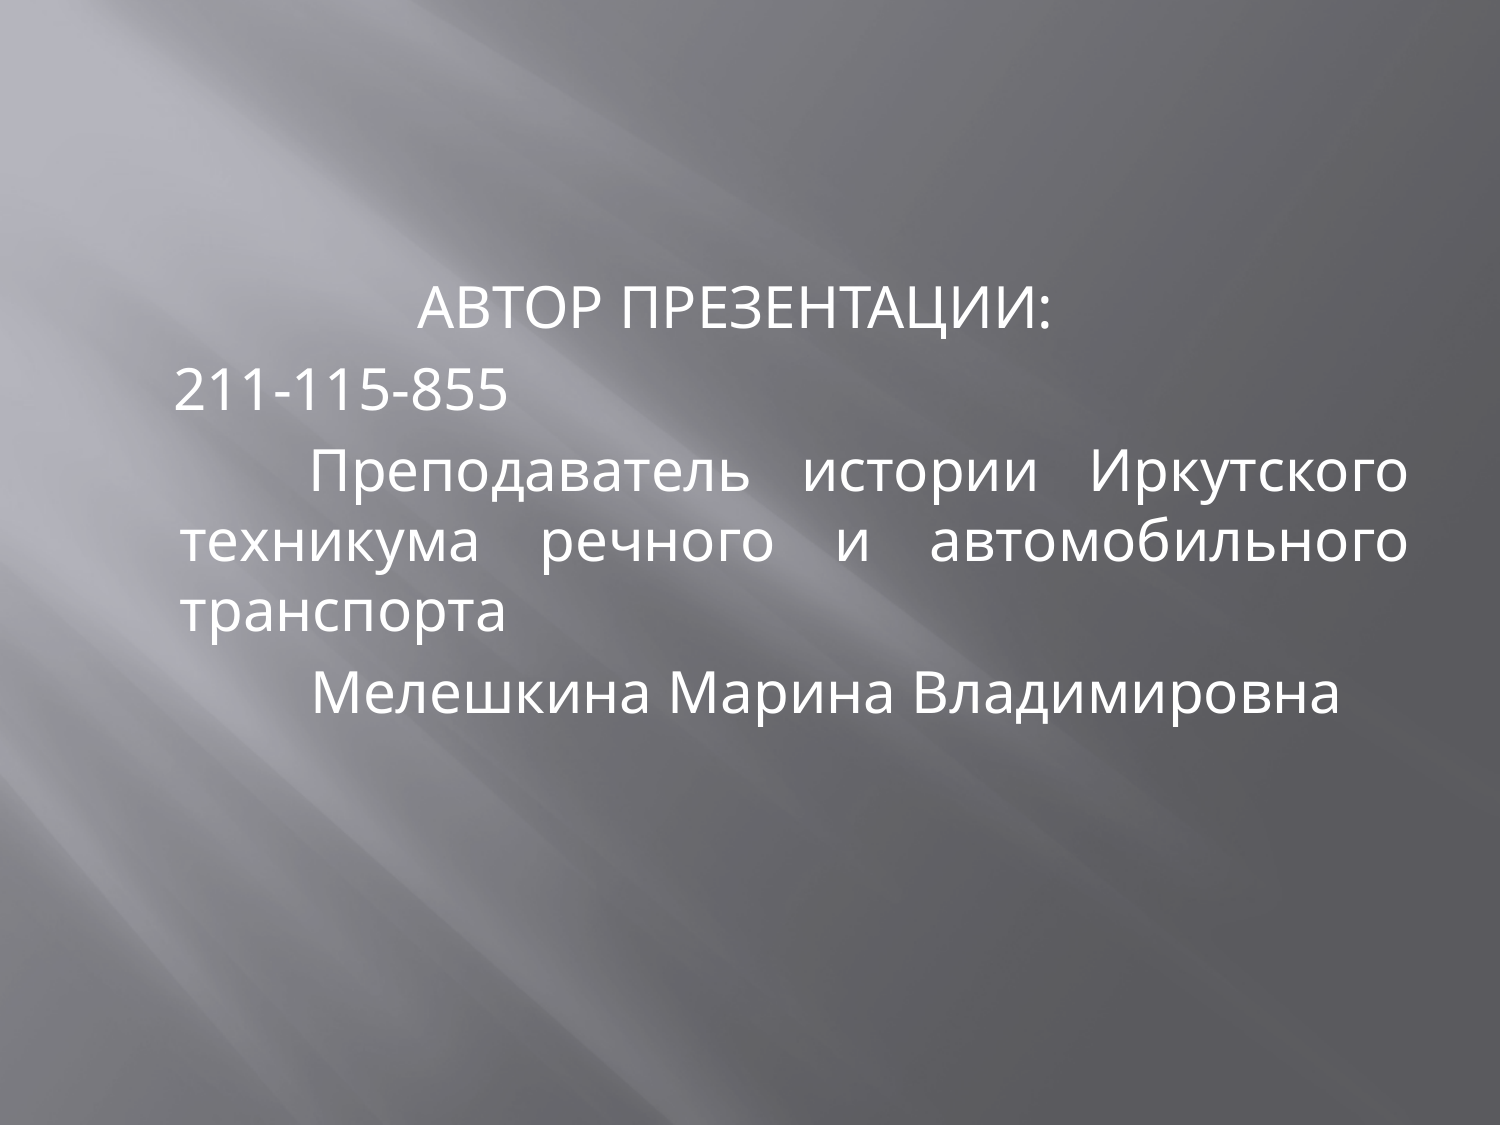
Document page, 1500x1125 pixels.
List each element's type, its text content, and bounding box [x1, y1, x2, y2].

list АВТОР ПРЕЗЕНТАЦИИ: 211-115-855 Преподаватель истории Иркутского техникума речного и автомобильного транспорта Мелешкина Марина Владимировна [75, 262, 1425, 1035]
